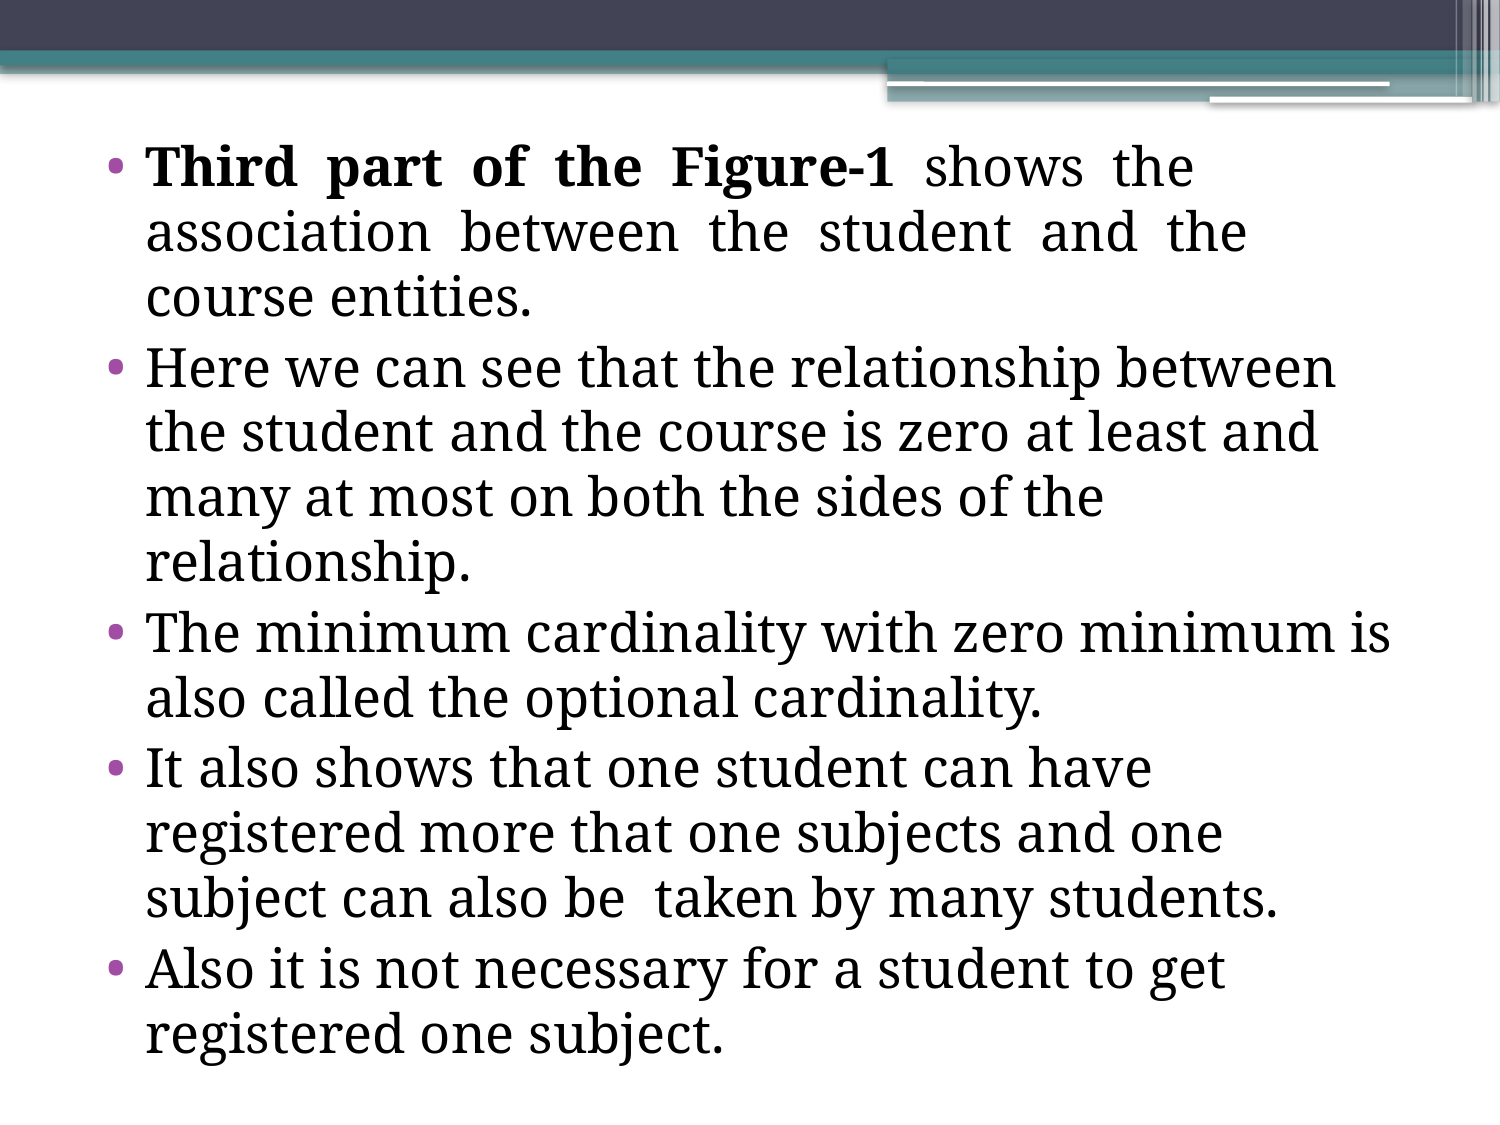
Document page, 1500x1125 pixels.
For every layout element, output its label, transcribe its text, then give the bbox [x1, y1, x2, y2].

list Third part of the Figure-1 shows the association between the student and the course entities. Here we can see that the relationship between the student and the course is zero at least and many at most on both the sides of the relationship. The minimum cardinality with zero minimum is also called the optional cardinality. It also shows that one student can have registered more that one subjects and one subject can also be taken by many students. Also it is not necessary for a student to get registered one subject. [75, 125, 1425, 1079]
